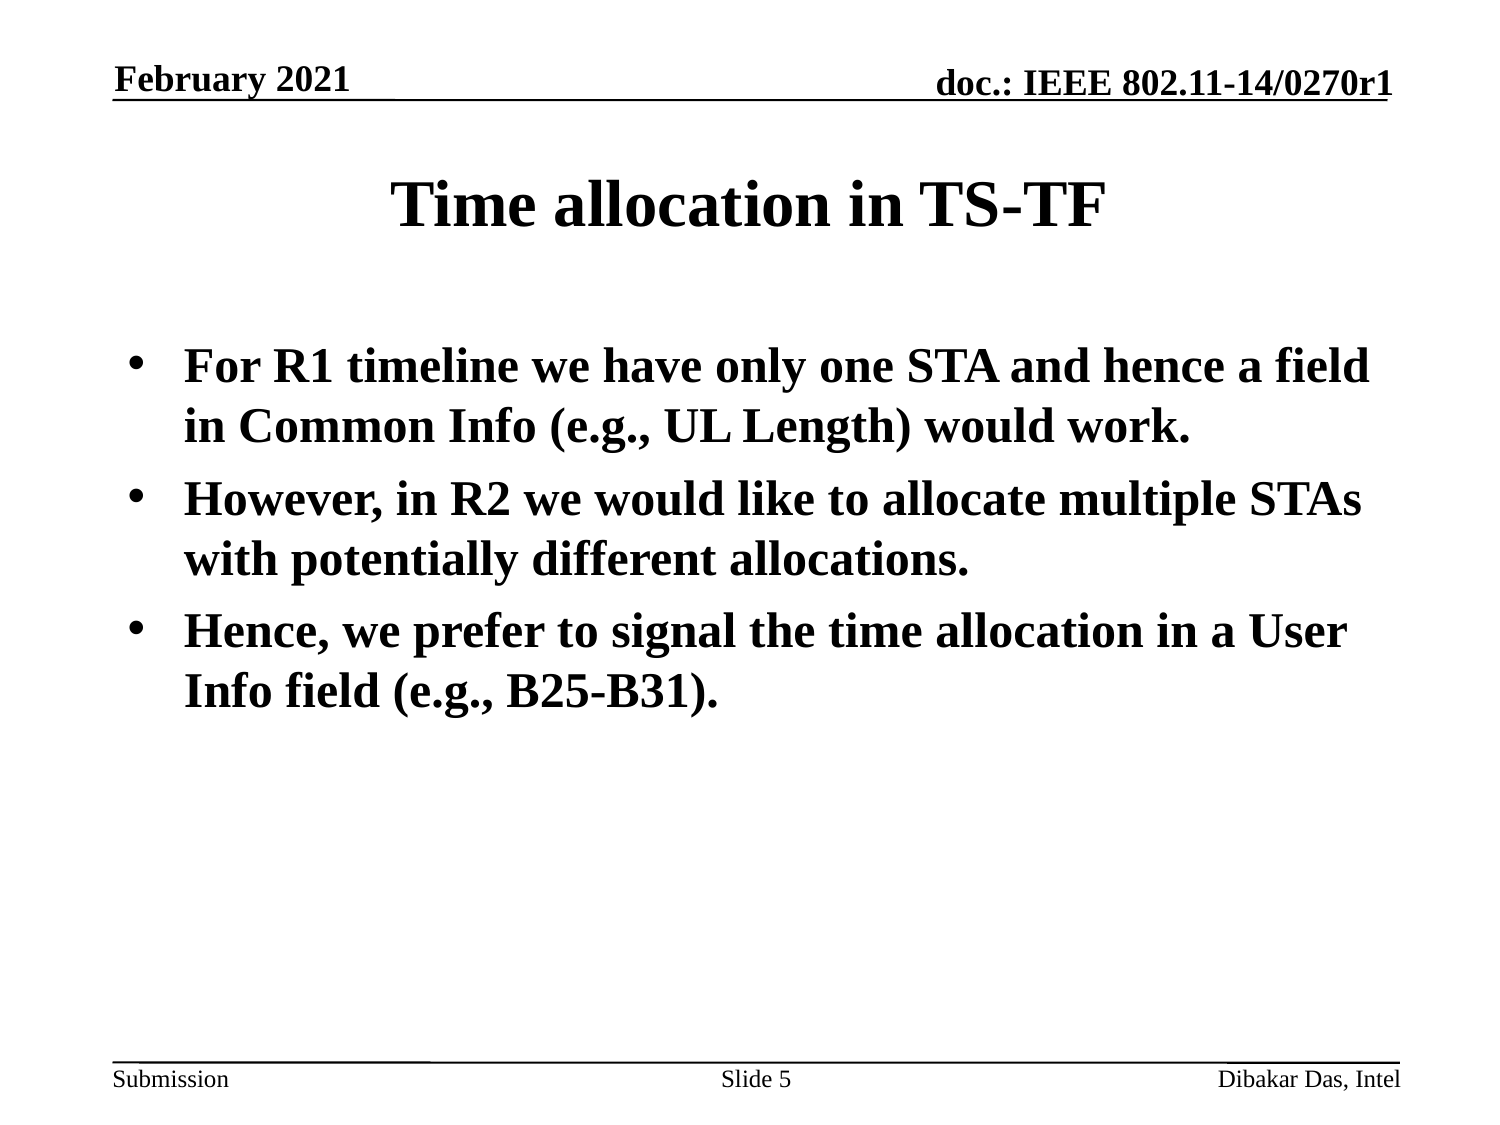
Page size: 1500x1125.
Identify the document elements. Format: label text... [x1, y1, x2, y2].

slide_number Slide 5 [712, 1061, 800, 1123]
list For R1 timeline we have only one STA and hence a field in Common Info (e.g., UL Length) would work. However, in R2 we would like to allocate multiple STAs with potentially different allocations. Hence, we prefer to signal the time allocation in a User Info field (e.g., B25-B31). [112, 324, 1388, 1000]
footer Dibakar Das, Intel [878, 1061, 1402, 1093]
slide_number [114, 54, 423, 100]
title Time allocation in TS-TF [112, 112, 1388, 288]
